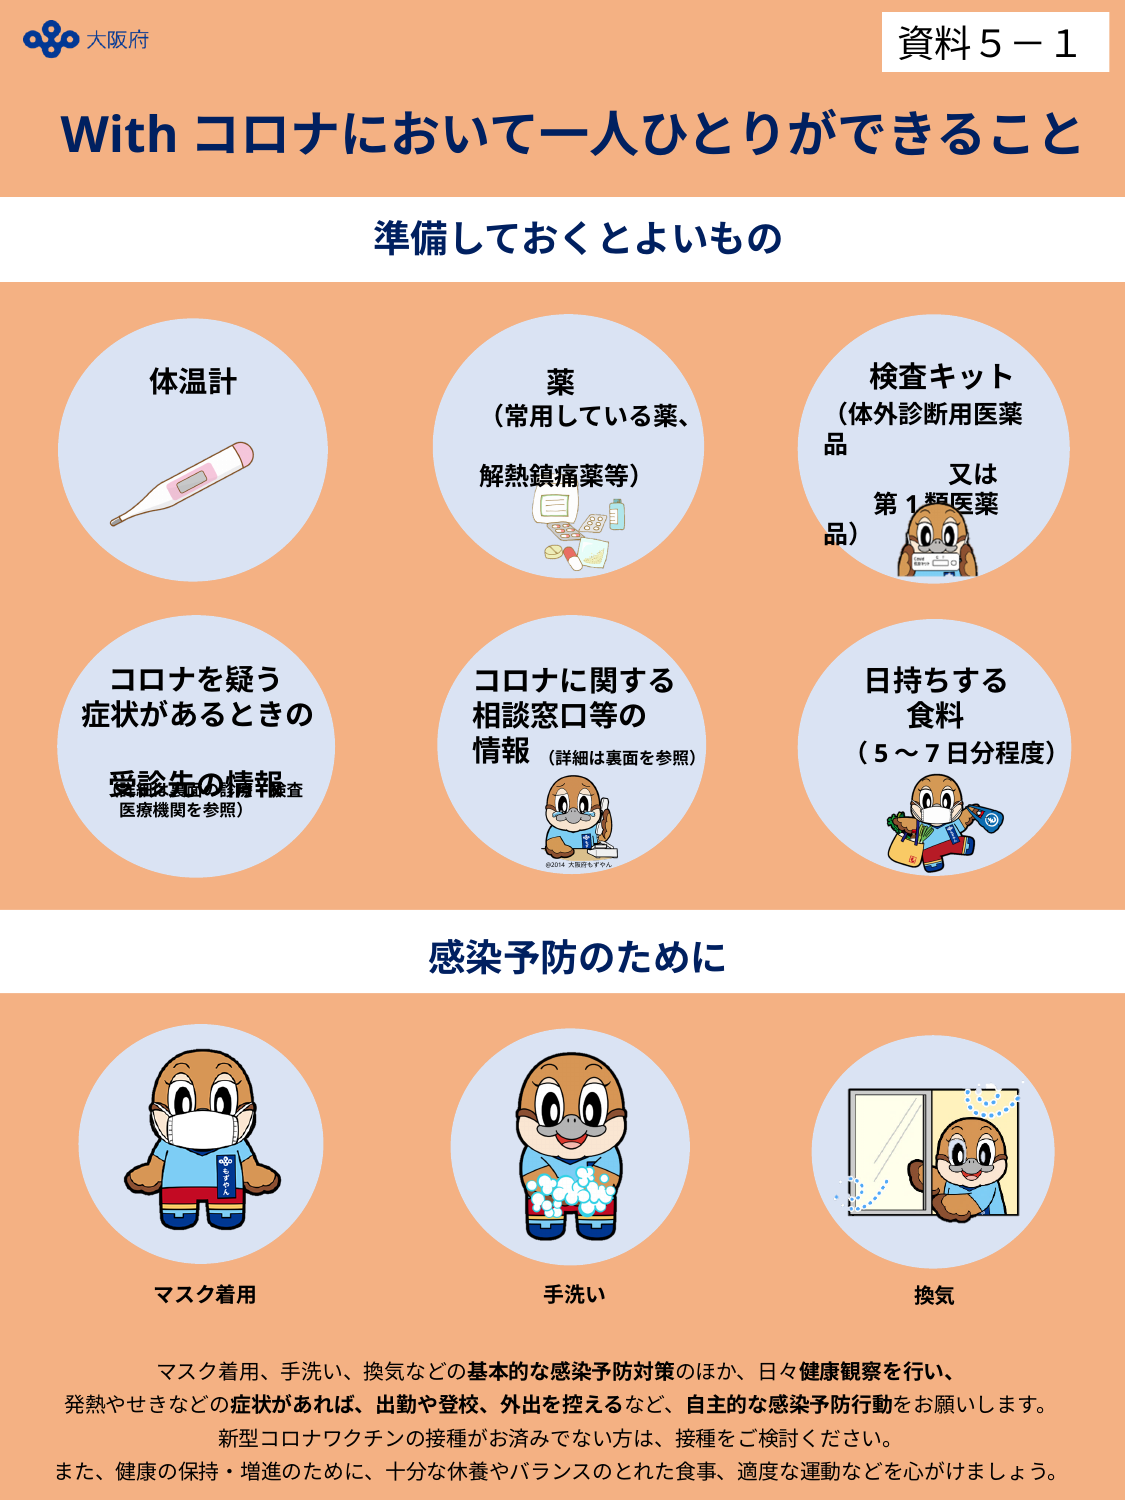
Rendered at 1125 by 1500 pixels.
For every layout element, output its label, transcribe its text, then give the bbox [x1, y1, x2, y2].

text_box Withコロナにおいて一人ひとりができること [45, 94, 1125, 170]
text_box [0, 197, 1125, 283]
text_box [57, 615, 1095, 878]
text_box 資料５－１ [882, 12, 1110, 72]
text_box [78, 1023, 1096, 1316]
picture [23, 19, 153, 61]
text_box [58, 314, 1125, 584]
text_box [0, 909, 1125, 1500]
